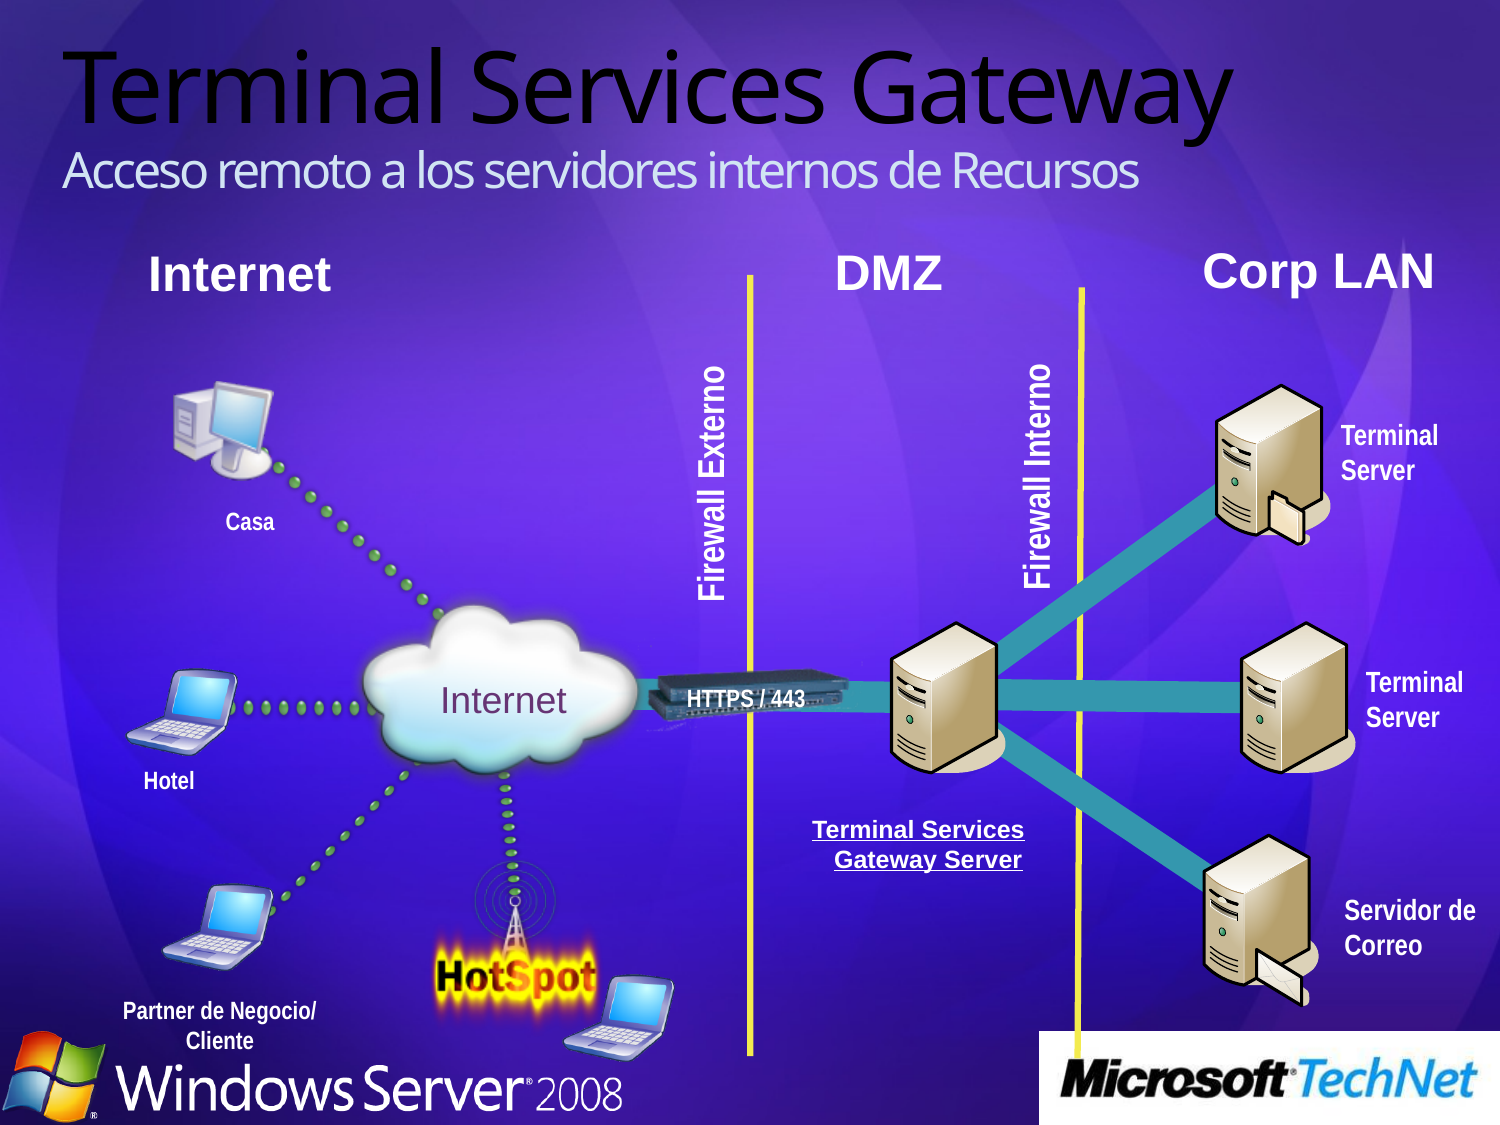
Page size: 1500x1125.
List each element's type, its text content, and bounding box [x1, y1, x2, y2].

text_box Firewall Interno [1004, 348, 1065, 605]
text_box Internet [58, 233, 421, 309]
picture [0, 0, 1500, 1125]
title Terminal Services Gateway Acceso remoto a los servidores internos de Recursos [62, 37, 1438, 147]
text_box Hotel [128, 767, 210, 802]
text_box Partner de Negocio/ Cliente [108, 986, 332, 1062]
text_box DMZ [707, 233, 1070, 308]
text_box Servidor de Correo [1329, 883, 1492, 969]
text_box Casa [210, 498, 290, 530]
text_box Terminal Server [1338, 408, 1461, 494]
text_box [424, 855, 606, 1051]
text_box Terminal Server [1363, 656, 1479, 741]
text_box Corp LAN [1137, 231, 1500, 306]
text_box Firewall Externo [679, 350, 740, 618]
text_box Terminal Services Gateway Server [750, 806, 1088, 881]
